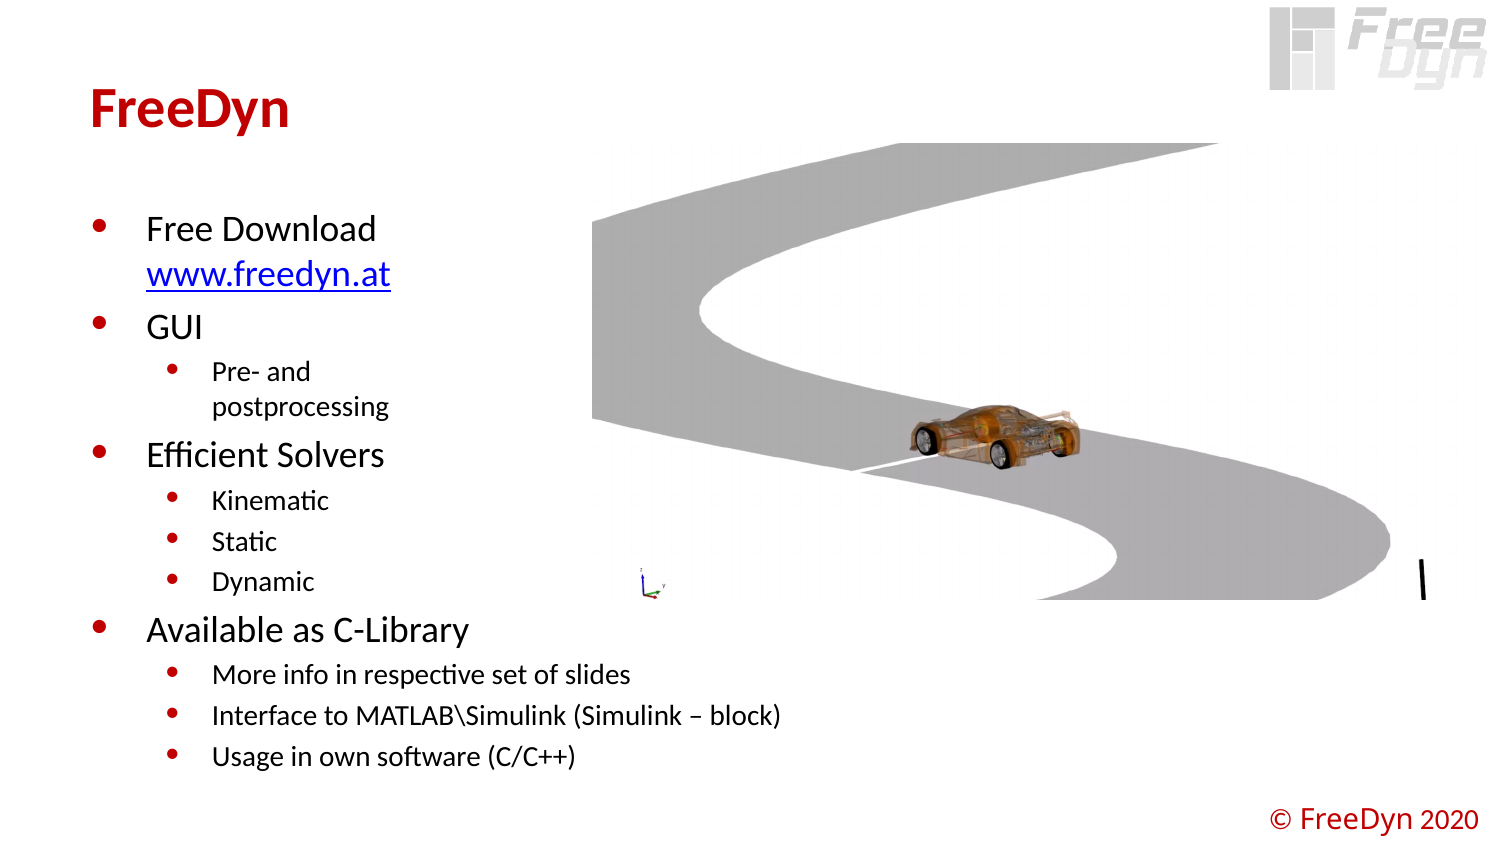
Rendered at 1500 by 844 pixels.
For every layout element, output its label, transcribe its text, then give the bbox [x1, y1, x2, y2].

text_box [591, 142, 1477, 601]
text_box © FreeDyn 2020 [1253, 775, 1494, 843]
title FreeDyn [75, 33, 1425, 175]
list Free Download www.freedyn.at GUI Pre- and postprocessing Efficient Solvers Kinematic Static Dynamic Available as C-Library More info in respective set of slides Interface to MATLAB\Simulink (Simulink – block) Usage in own software (C/C++) [75, 196, 1405, 813]
picture [1263, 0, 1500, 98]
